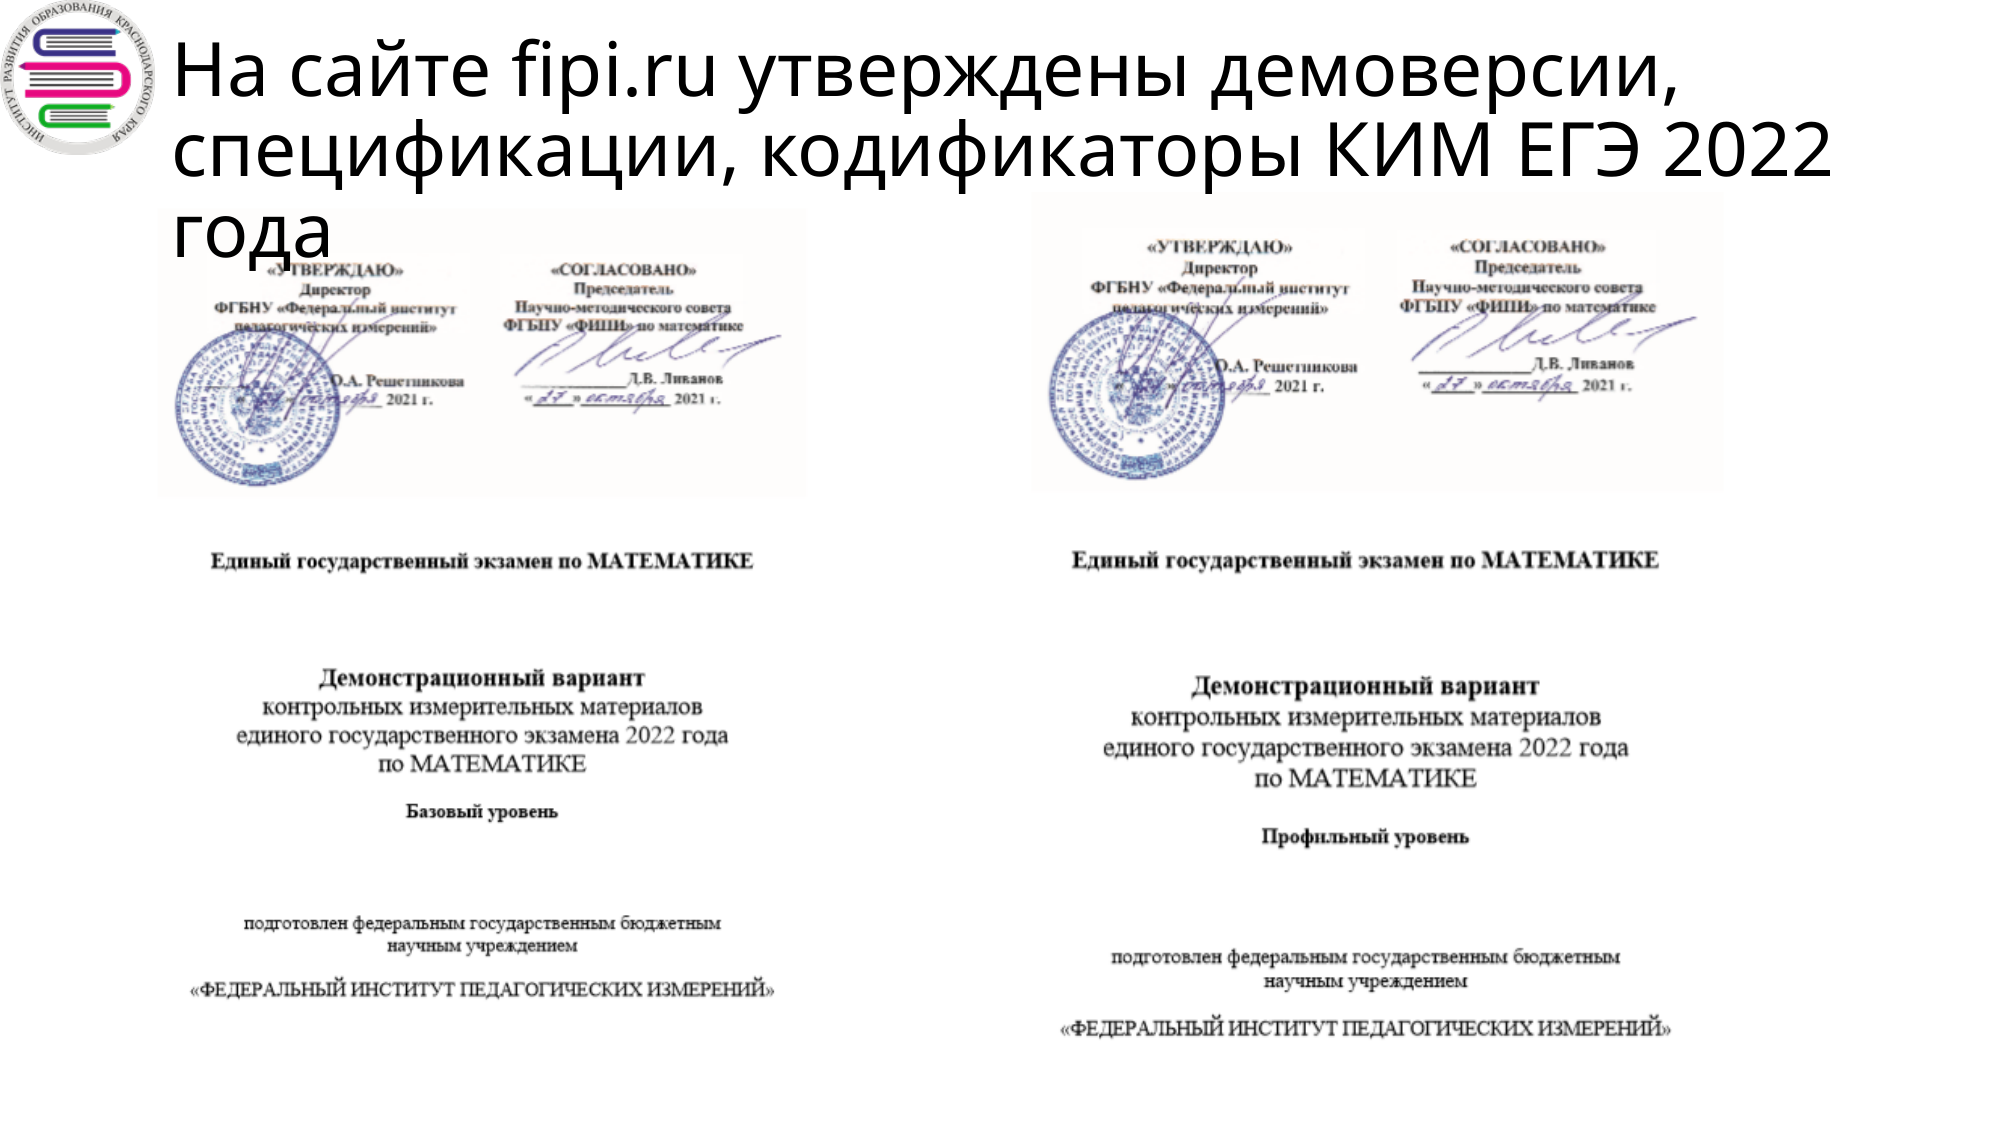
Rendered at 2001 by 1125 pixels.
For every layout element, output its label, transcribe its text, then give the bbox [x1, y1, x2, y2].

title На сайте fipi.ru утверждены демоверсии, спецификации, кодификаторы КИМ ЕГЭ 2022 года [156, 43, 1940, 262]
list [977, 192, 1764, 1125]
picture [0, 0, 155, 155]
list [77, 192, 827, 1125]
